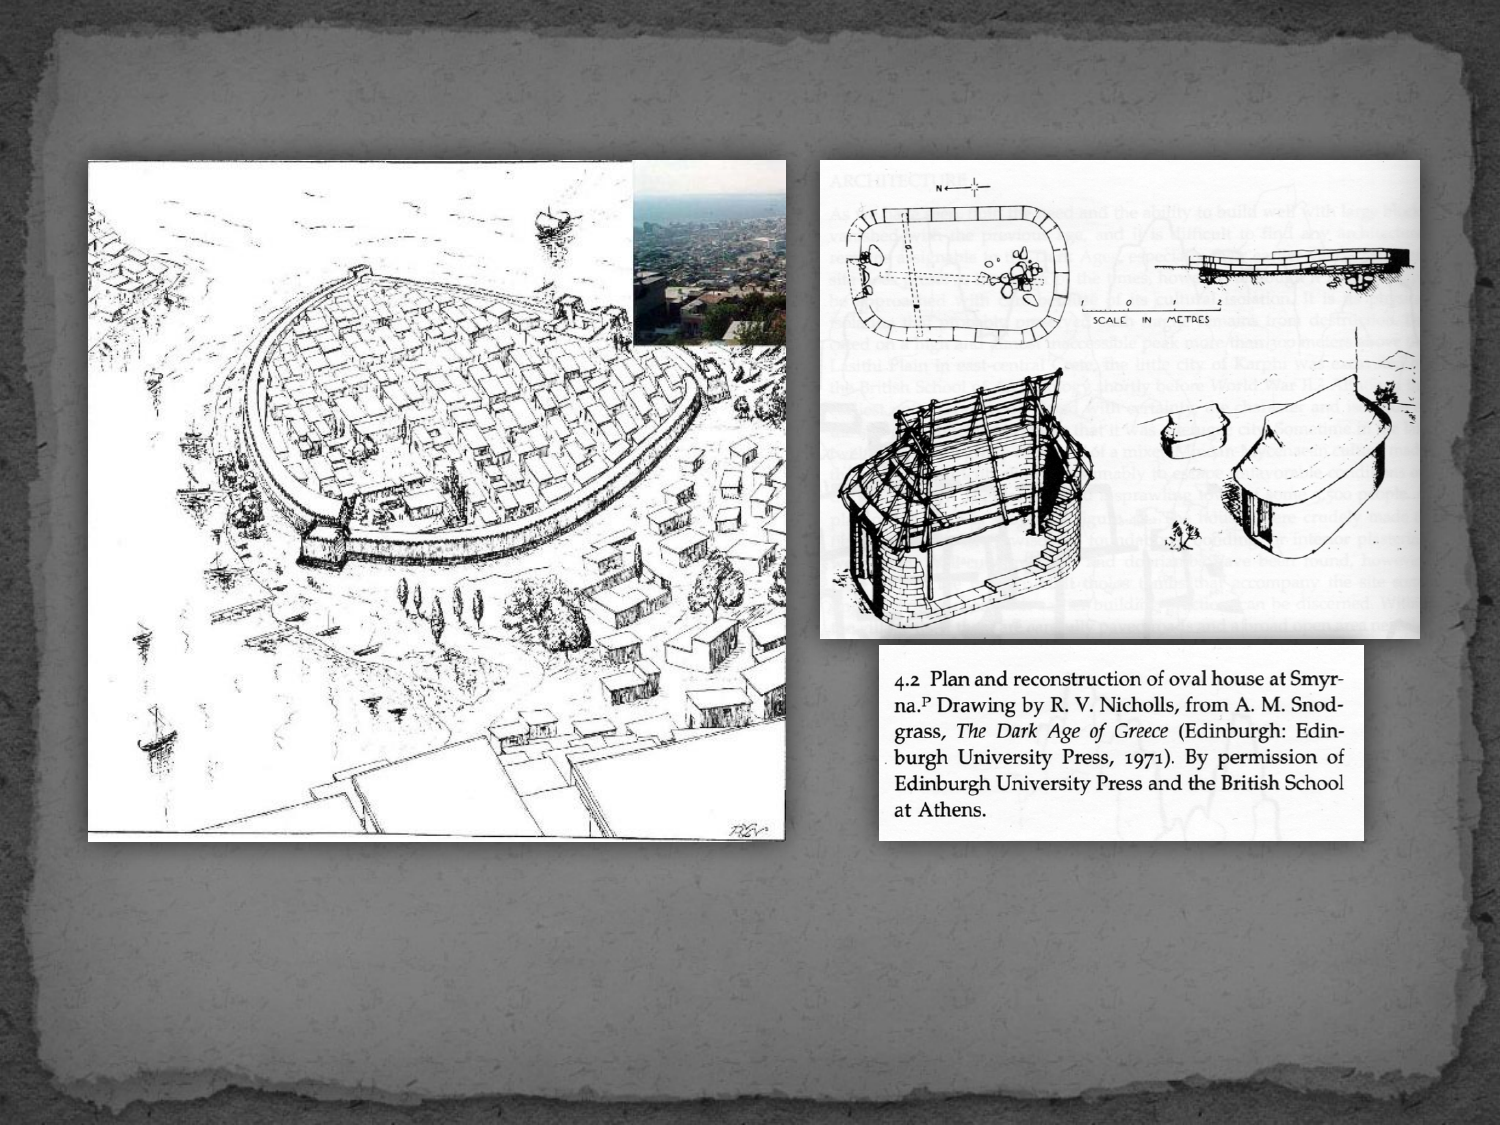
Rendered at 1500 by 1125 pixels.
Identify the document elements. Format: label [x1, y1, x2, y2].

picture [879, 645, 1364, 841]
picture [820, 160, 1420, 639]
picture [88, 160, 786, 843]
